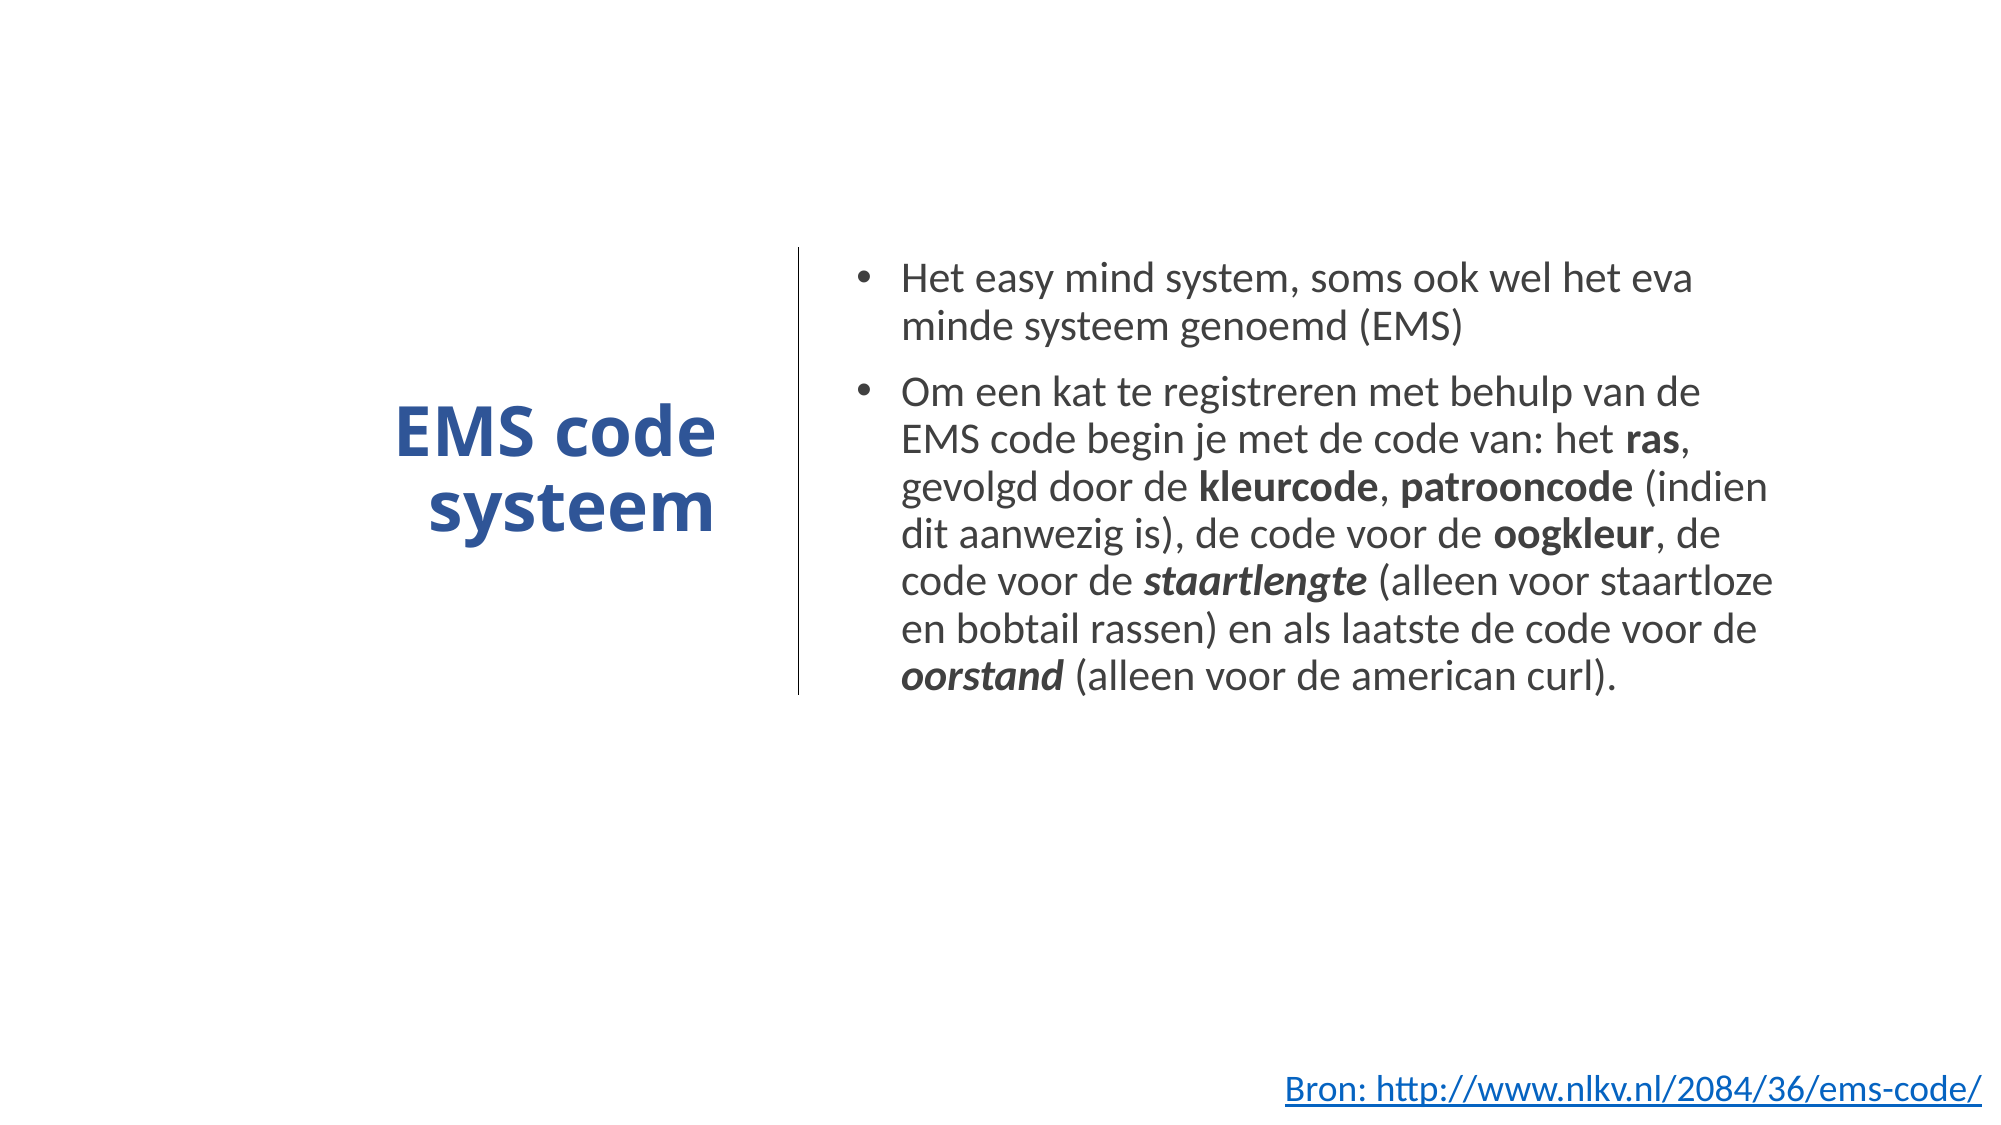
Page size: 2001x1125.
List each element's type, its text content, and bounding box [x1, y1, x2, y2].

text_box Bron: http://www.nlkv.nl/2084/36/ems-code/ [1270, 1056, 2000, 1117]
title EMS code systeem [104, 388, 733, 554]
subtitle Het easy mind system, soms ook wel het eva minde systeem genoemd (EMS) Om een kat te registreren met behulp van de EMS code begin je met de code van: het ras, gevolgd door de kleurcode, patrooncode (indien dit aanwezig is), de code voor de oogkleur, de code voor de staartlengte (alleen voor staartloze en bobtail rassen) en als laatste de code voor de oorstand (alleen voor de american curl). [841, 247, 1808, 745]
